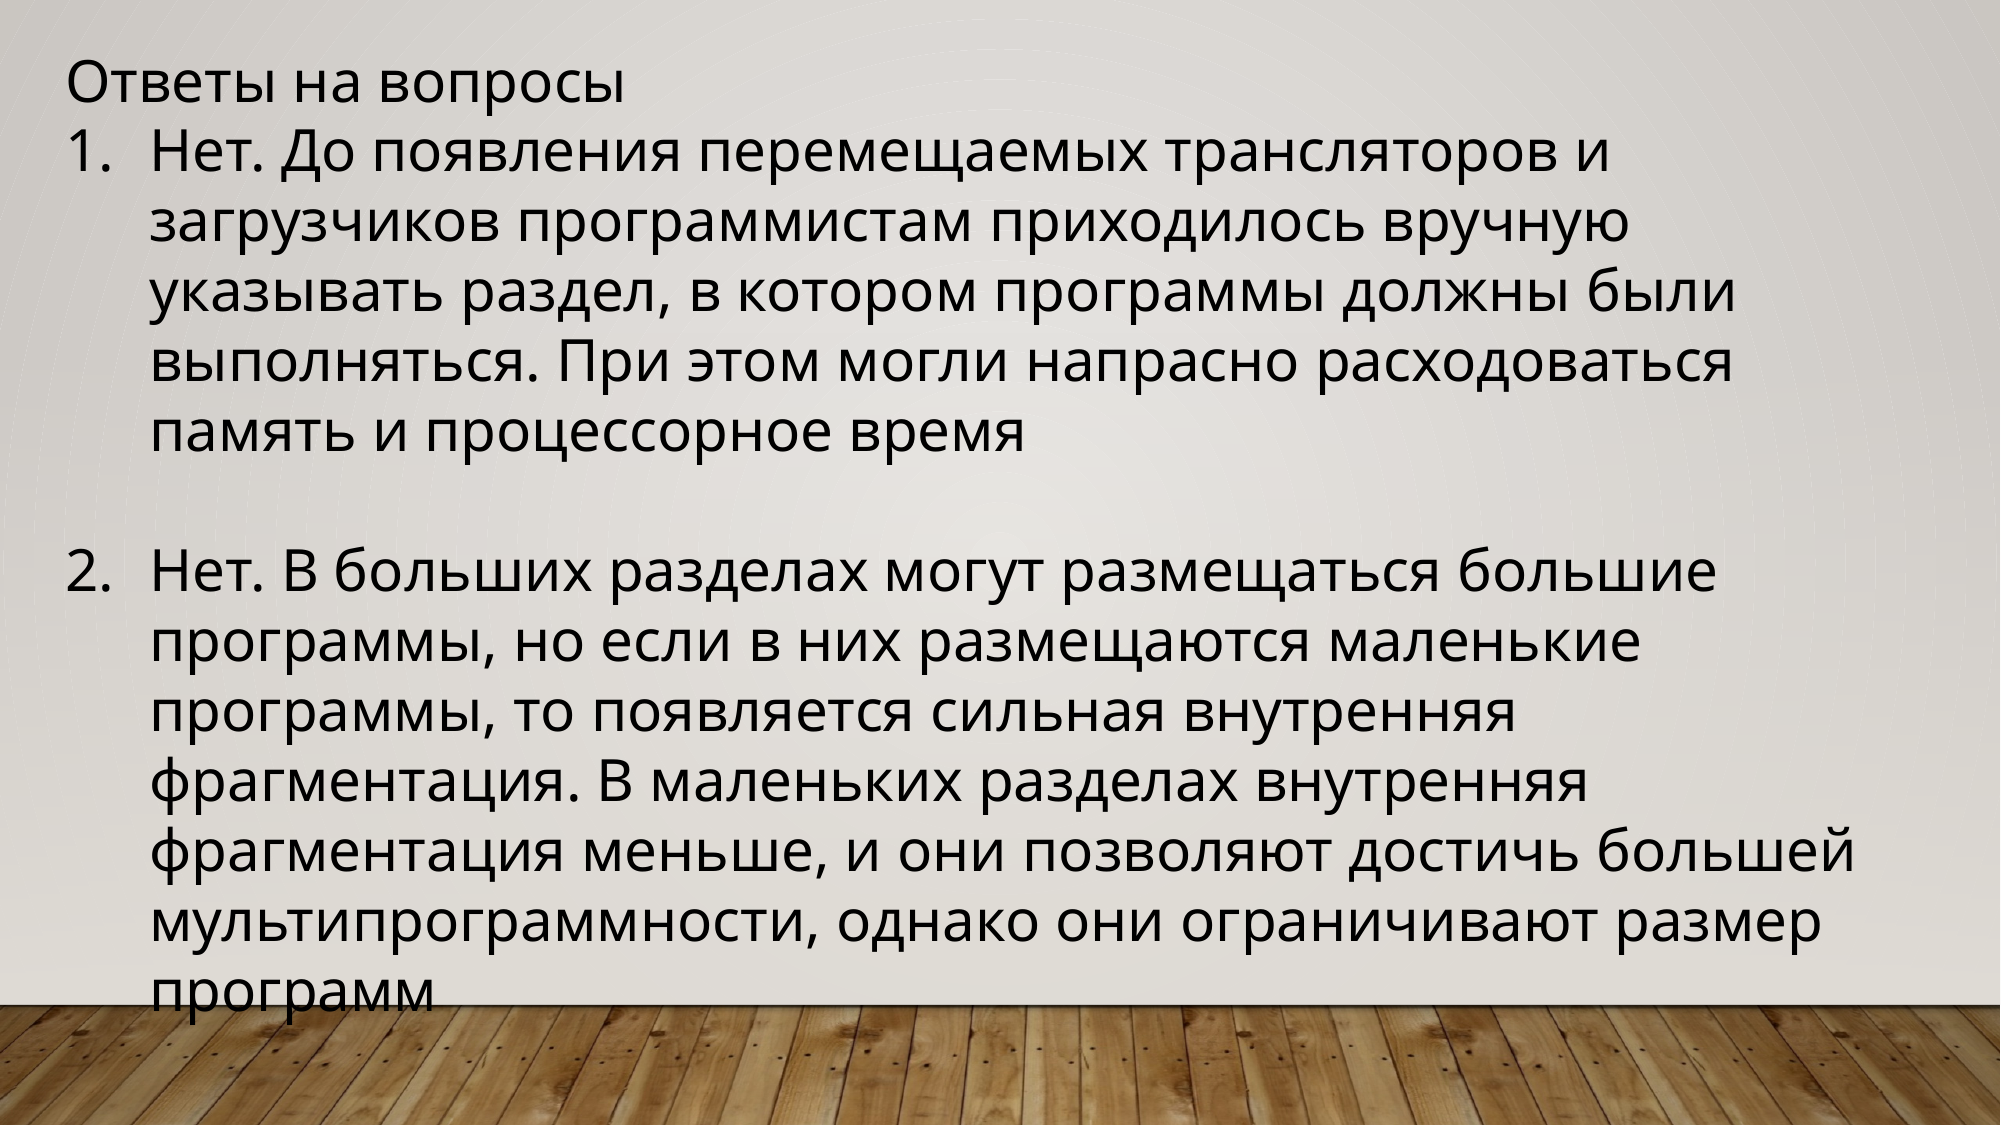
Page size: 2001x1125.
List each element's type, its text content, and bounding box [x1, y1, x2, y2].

picture [0, 1005, 2000, 1125]
text_box Ответы на вопросы Нет. До появления перемещаемых трансляторов и загрузчиков программистам приходилось вручную указывать раздел, в котором программы должны были выполняться. При этом могли напрасно расходоваться память и процессорное время Нет. В больших разделах могут размещаться большие программы, но если в них размещаются маленькие программы, то появляется сильная внутренняя фрагментация. В маленьких разделах внутренняя фрагментация меньше, и они позволяют достичь большей мультипрограммности, однако они ограничивают размер программ [50, 36, 1950, 1031]
